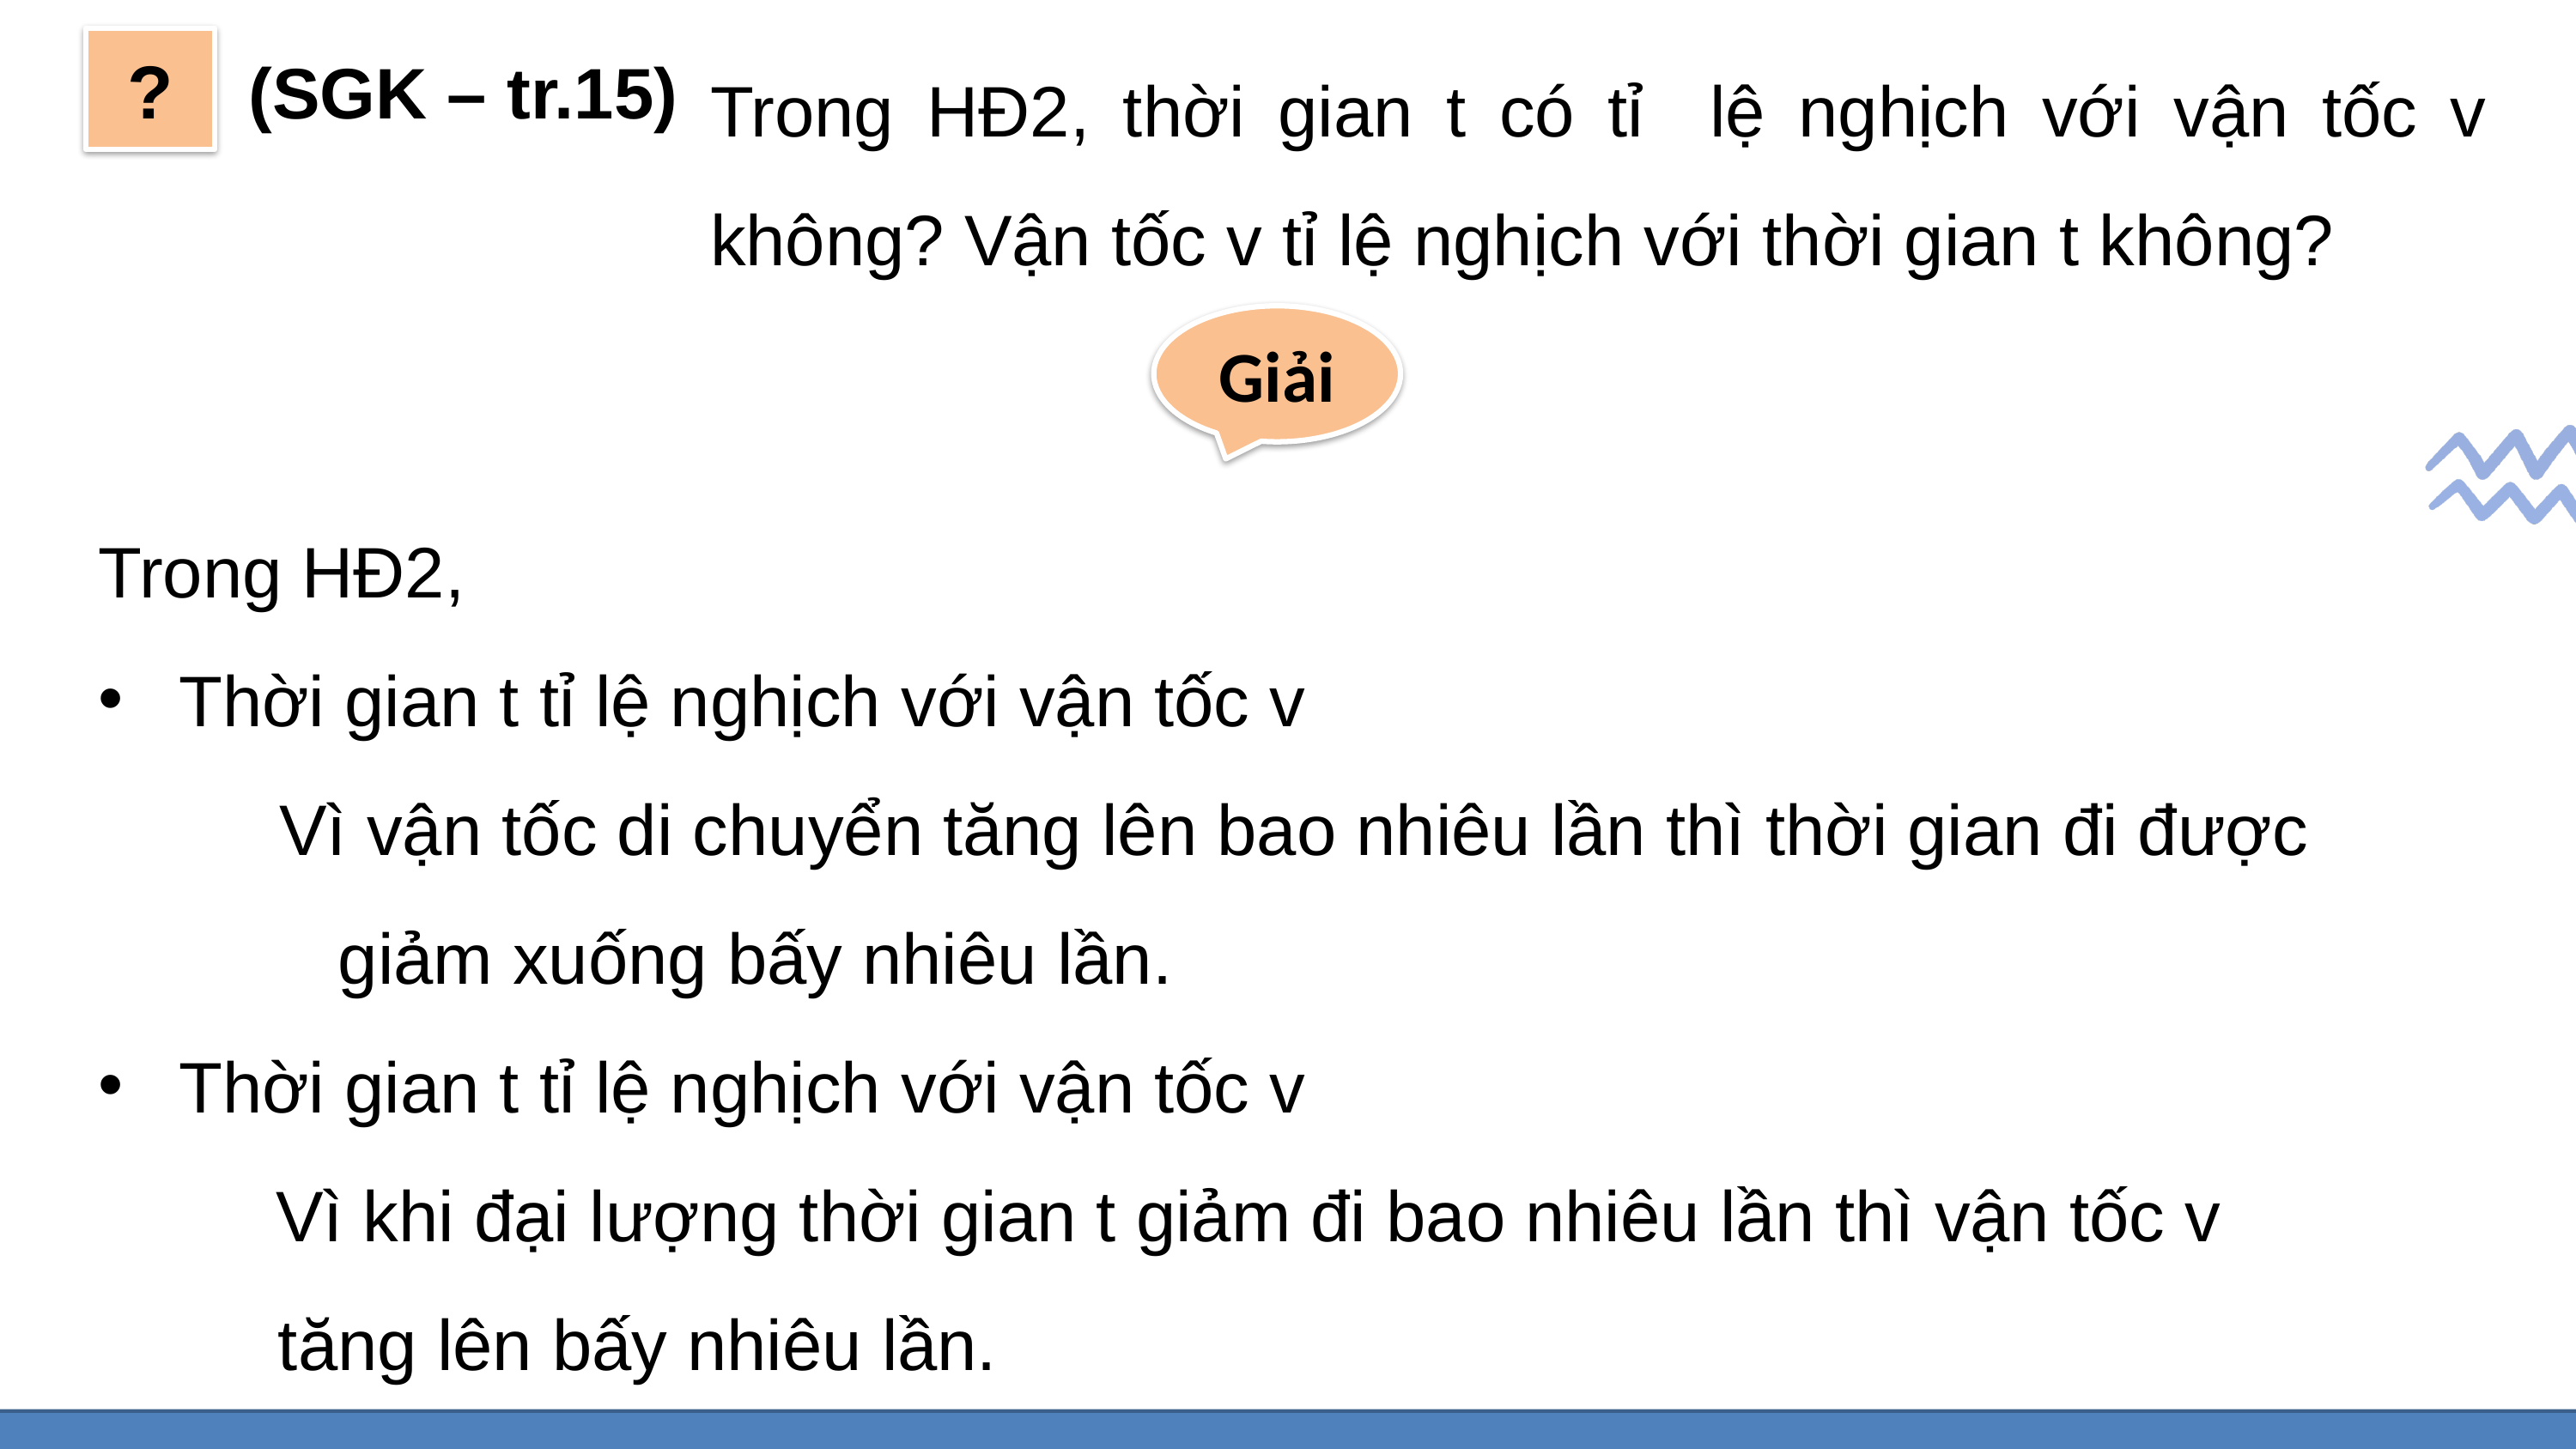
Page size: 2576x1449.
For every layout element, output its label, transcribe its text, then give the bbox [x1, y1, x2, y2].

text_box (SGK – tr.15) [236, 41, 697, 140]
text_box Trong HĐ2, thời gian t có tỉ lệ nghịch với vận tốc v không? Vận tốc v tỉ lệ nghịch với thời gian t không? [697, 15, 2501, 287]
text_box [0, 1409, 2576, 1449]
text_box ? [83, 26, 217, 152]
text_box Giải [1151, 303, 1404, 462]
picture [2425, 423, 2576, 531]
